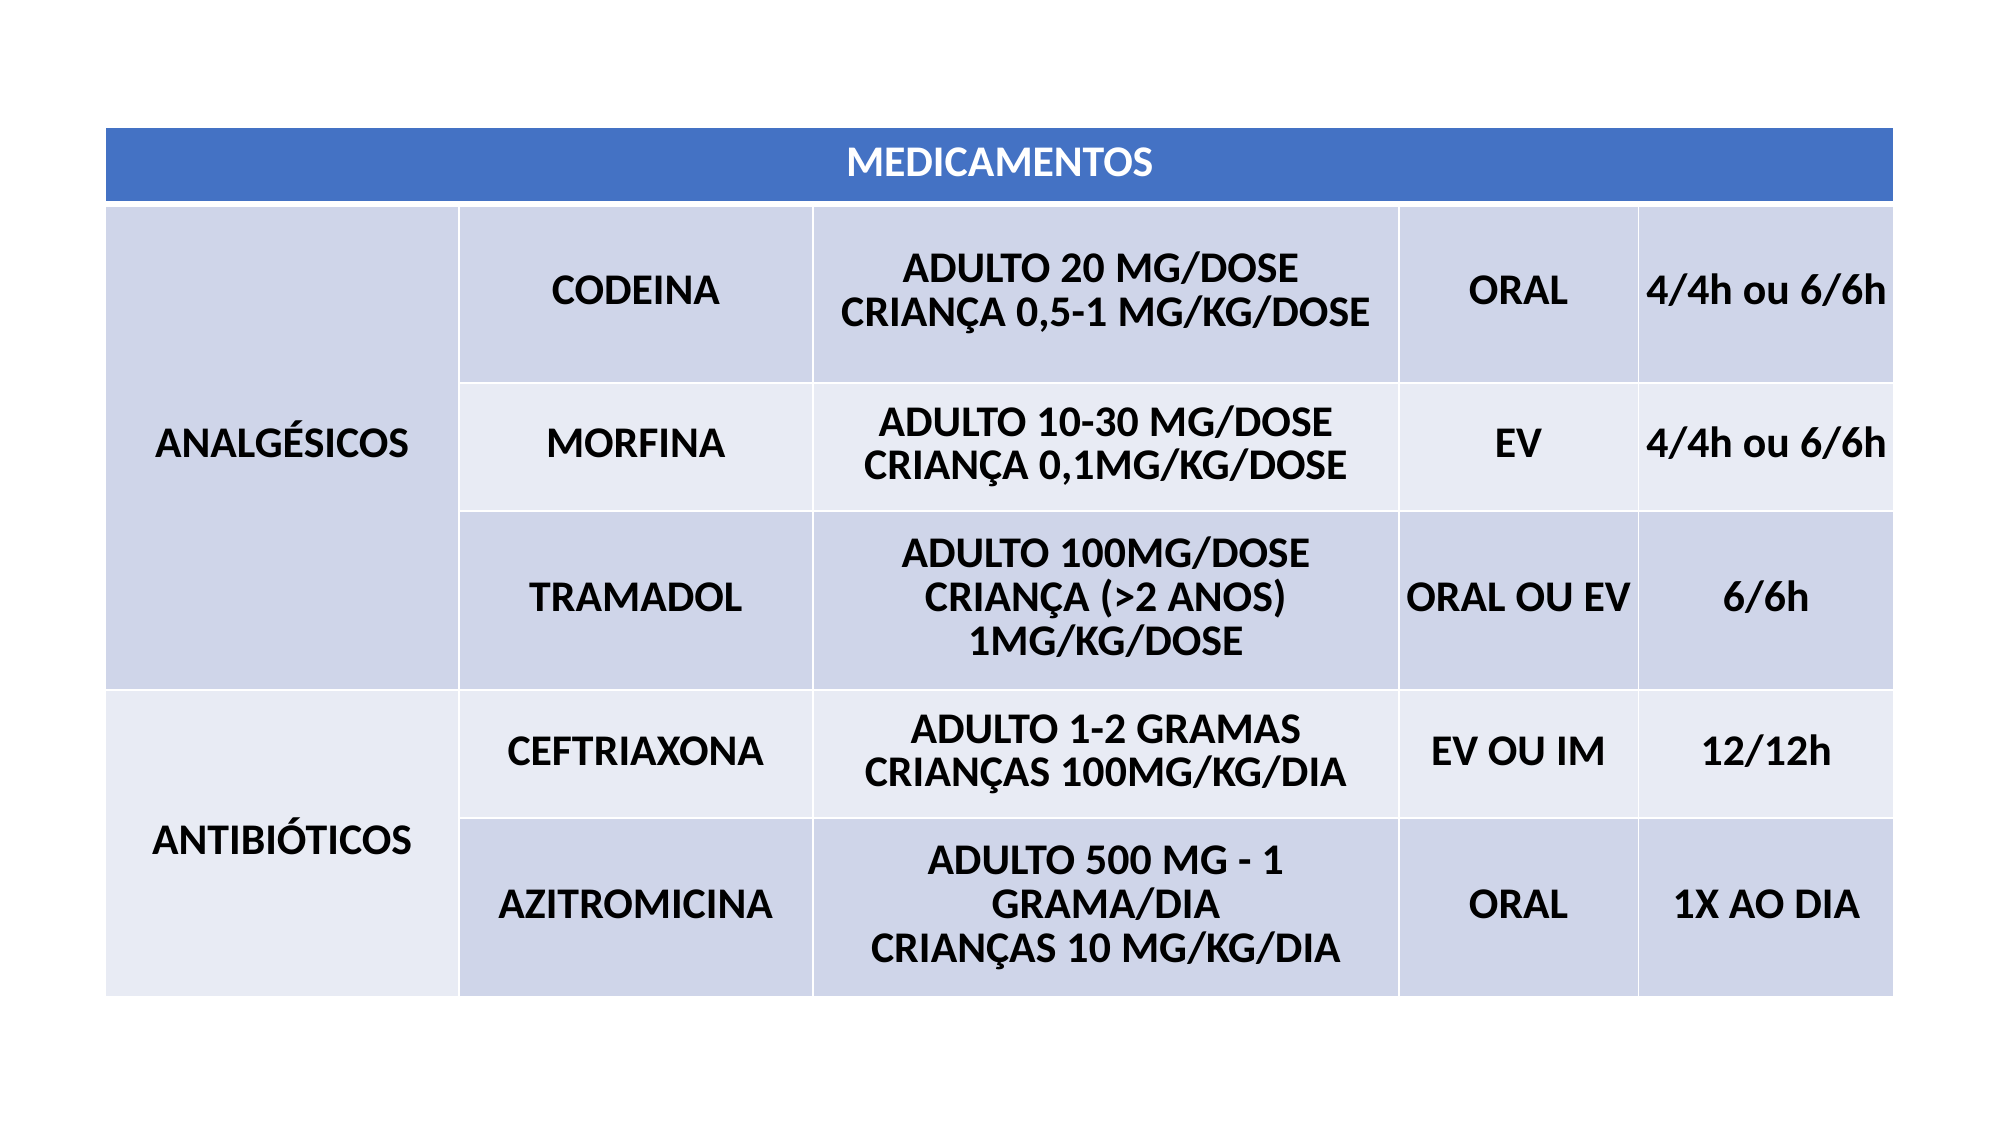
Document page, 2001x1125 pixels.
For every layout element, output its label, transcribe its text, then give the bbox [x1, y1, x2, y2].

table_cell ADULTO 10-30 MG/DOSE CRIANÇA 0,1MG/KG/DOSE [814, 384, 1398, 510]
table_cell ORAL OU EV [1400, 512, 1638, 689]
table_cell ANTIBIÓTICOS [106, 691, 458, 996]
table_cell 4/4h ou 6/6h [1639, 384, 1893, 510]
table_cell 6/6h [1639, 512, 1893, 689]
table_cell ORAL [1400, 207, 1638, 382]
table_cell TRAMADOL [460, 512, 812, 689]
table_cell EV [1400, 384, 1638, 510]
table_header MEDICAMENTOS [106, 128, 1893, 201]
table_cell MORFINA [460, 384, 812, 510]
table_cell ADULTO 20 MG/DOSE CRIANÇA 0,5-1 MG/KG/DOSE [814, 207, 1398, 382]
table_cell ADULTO 1-2 GRAMAS CRIANÇAS 100MG/KG/DIA [814, 691, 1398, 817]
table_cell ADULTO 500 MG - 1 GRAMA/DIA CRIANÇAS 10 MG/KG/DIA [814, 819, 1398, 996]
table_cell CODEINA [460, 207, 812, 382]
table_cell ORAL [1400, 819, 1638, 996]
table_cell 4/4h ou 6/6h [1639, 207, 1893, 382]
table_cell EV OU IM [1400, 691, 1638, 817]
table_cell 1X AO DIA [1639, 819, 1893, 996]
table_cell ANALGÉSICOS [106, 207, 458, 689]
table_cell AZITROMICINA [460, 819, 812, 996]
table_cell CEFTRIAXONA [460, 691, 812, 817]
table_cell 12/12h [1639, 691, 1893, 817]
table_cell ADULTO 100MG/DOSE CRIANÇA (>2 ANOS) 1MG/KG/DOSE [814, 512, 1398, 689]
